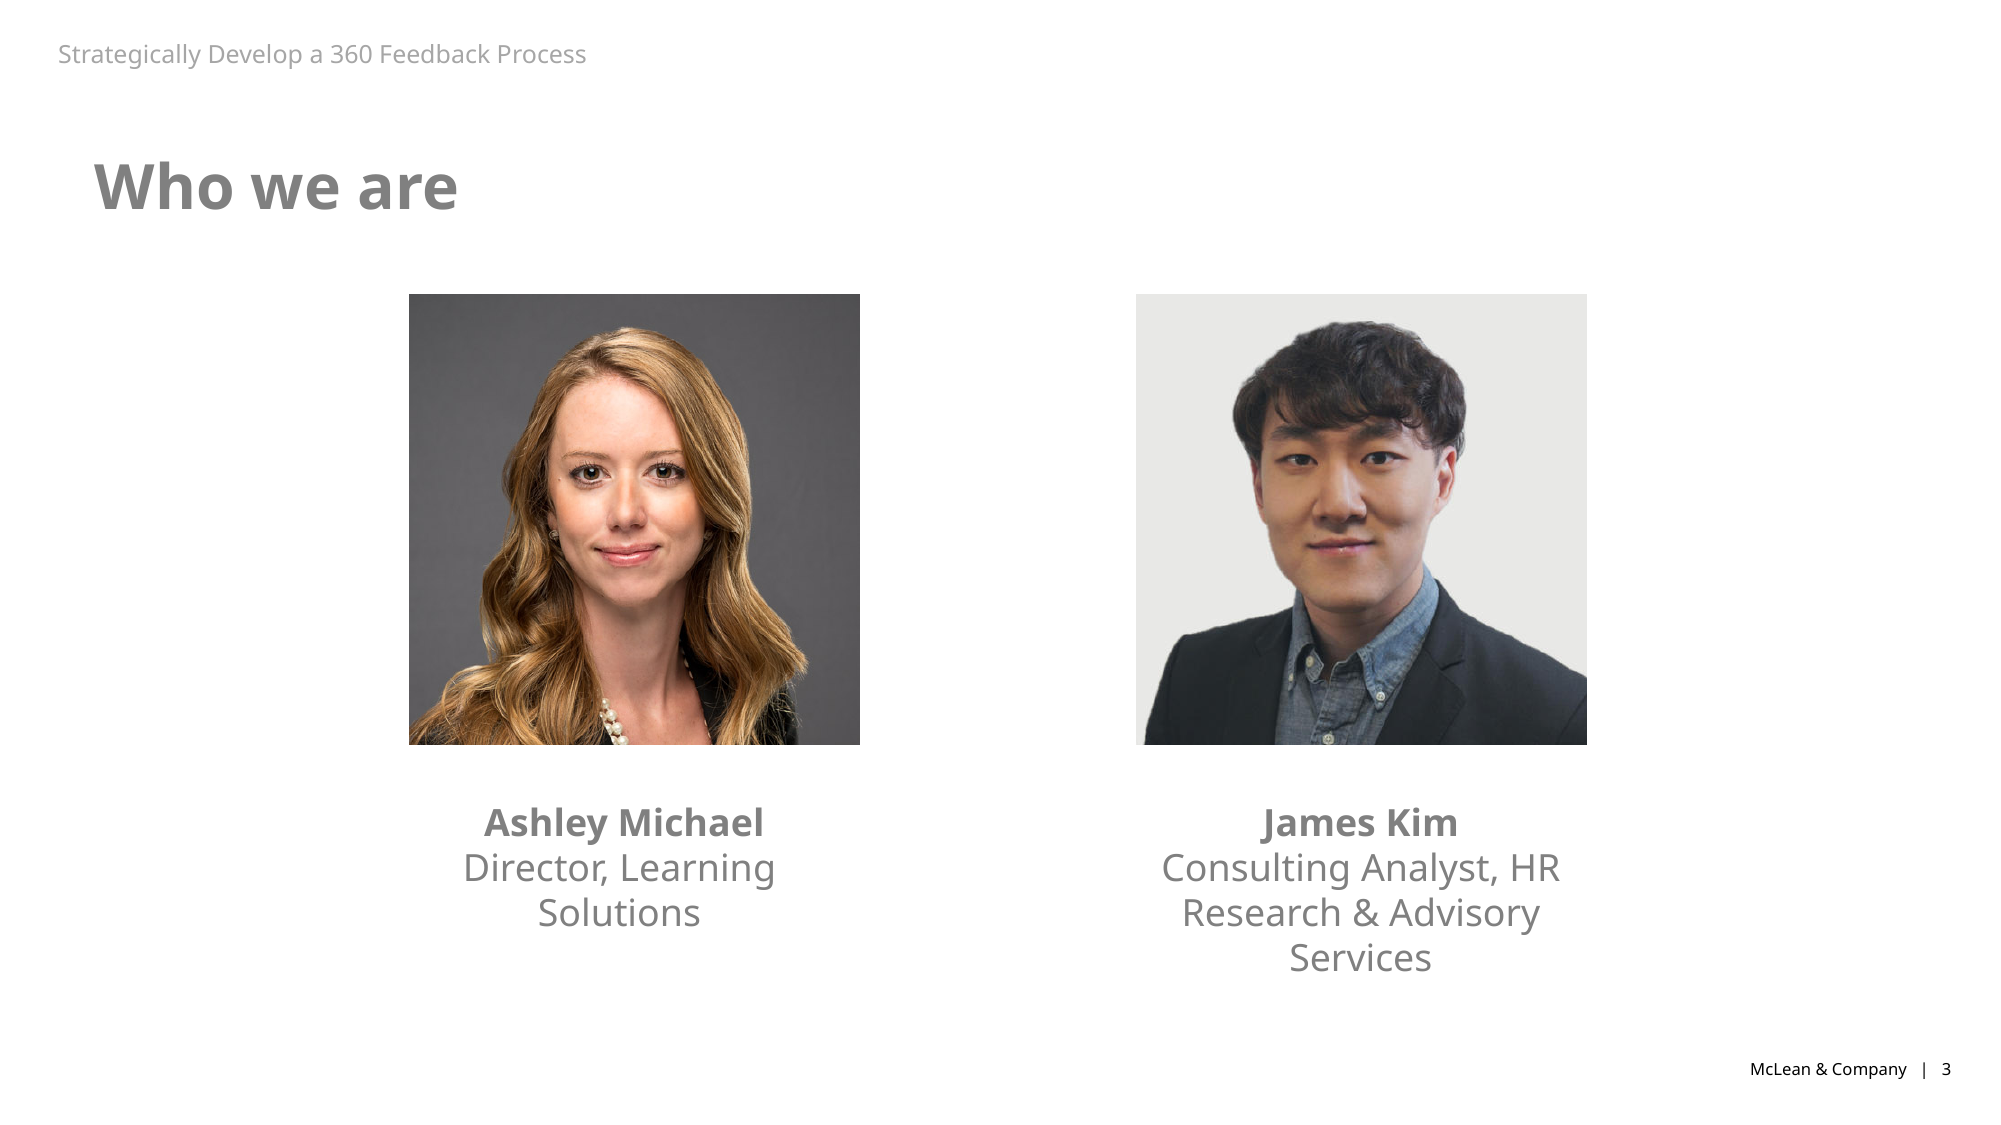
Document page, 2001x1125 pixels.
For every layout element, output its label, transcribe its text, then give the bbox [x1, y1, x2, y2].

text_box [398, 294, 860, 980]
text_box Who we are [94, 155, 1000, 245]
text_box Strategically Develop a 360 Feedback Process [58, 38, 991, 69]
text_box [1136, 294, 1587, 980]
